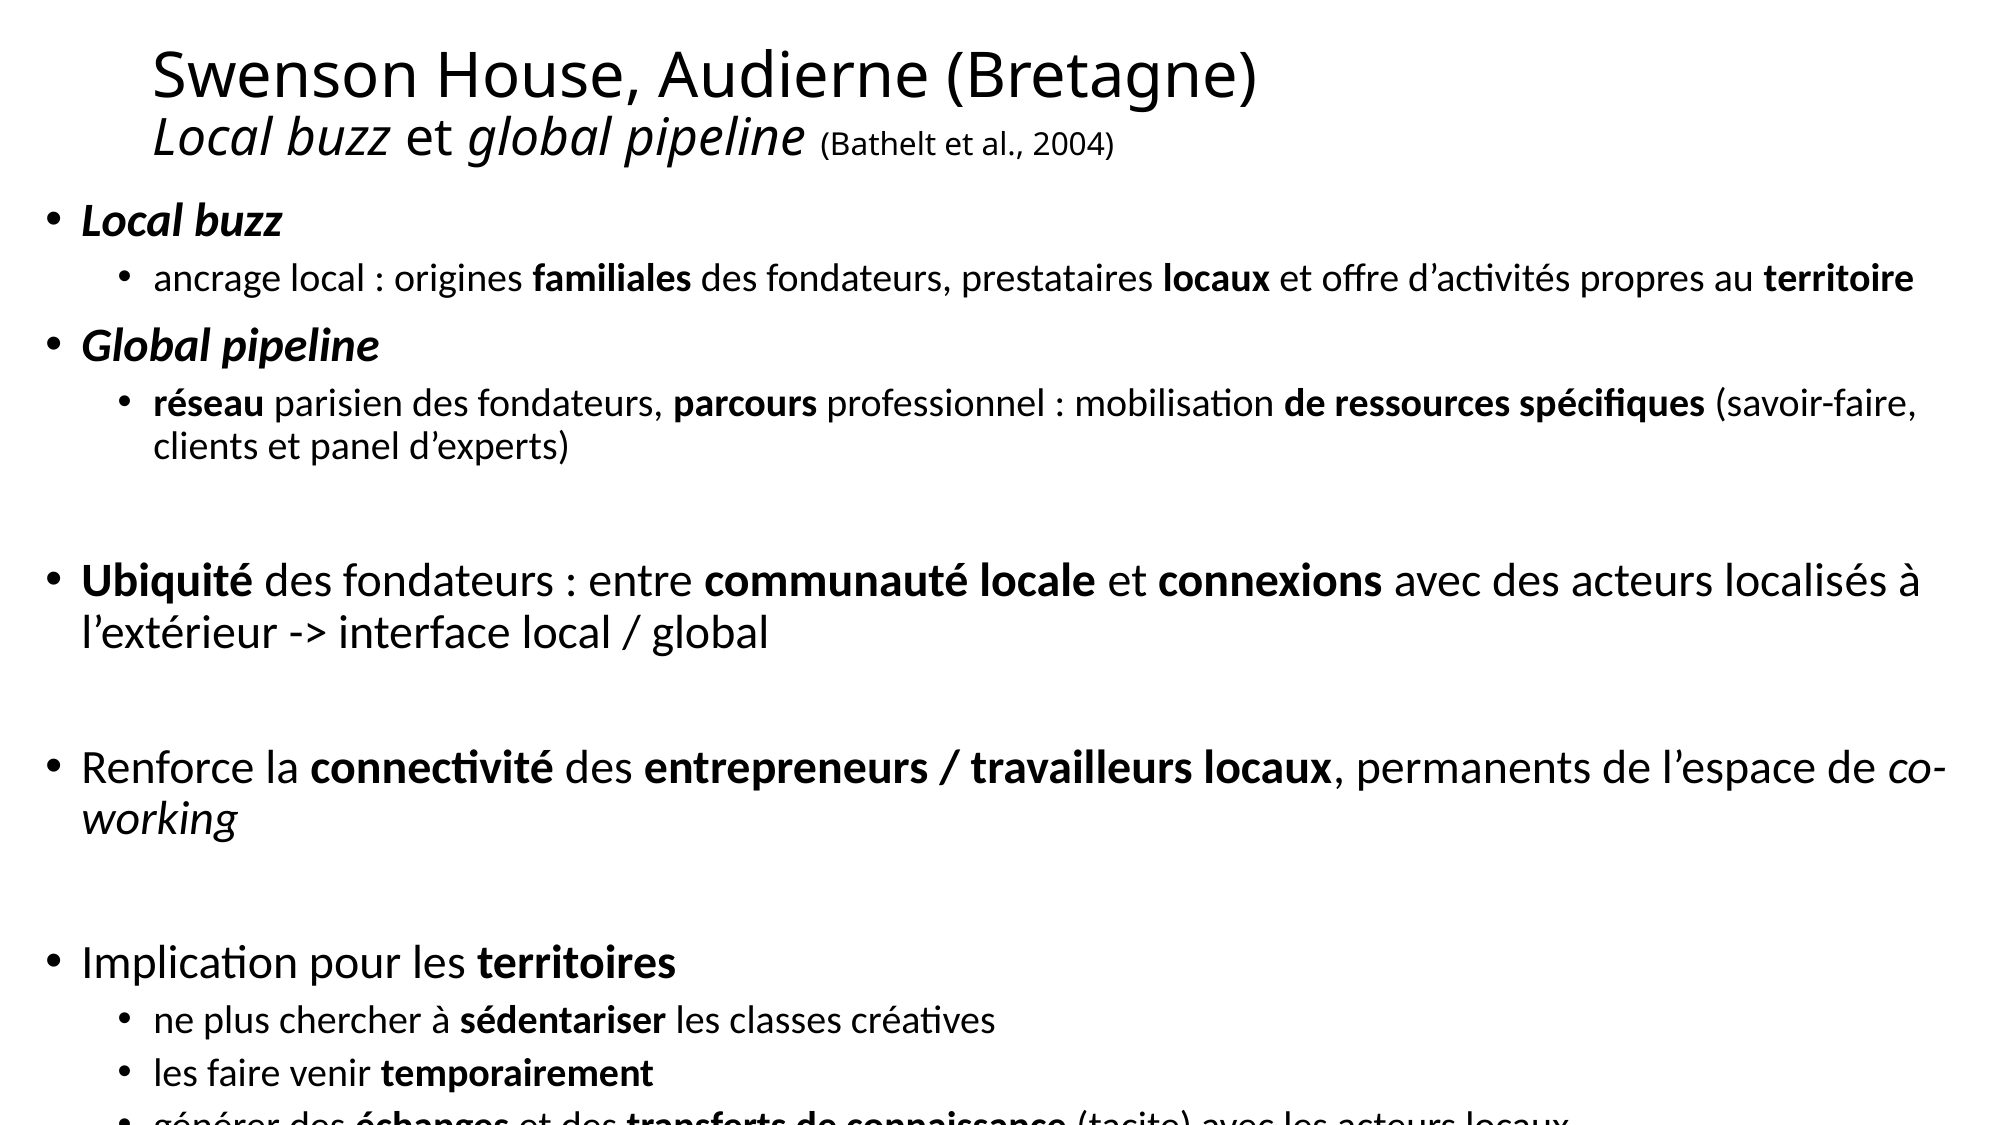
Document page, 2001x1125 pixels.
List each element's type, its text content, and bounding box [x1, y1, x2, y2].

title Swenson House, Audierne (Bretagne) Local buzz et global pipeline (Bathelt et al., 2004) [137, 34, 1863, 187]
list Local buzz ancrage local : origines familiales des fondateurs, prestataires locaux et offre d’activités propres au territoire Global pipeline réseau parisien des fondateurs, parcours professionnel : mobilisation de ressources spécifiques (savoir-faire, clients et panel d’experts) Ubiquité des fondateurs : entre communauté locale et connexions avec des acteurs localisés à l’extérieur -> interface local / global Renforce la connectivité des entrepreneurs / travailleurs locaux, permanents de l’espace de co-working Implication pour les territoires ne plus chercher à sédentariser les classes créatives les faire venir temporairement générer des échanges et des transferts de connaissance (tacite) avec les acteurs locaux [30, 187, 2000, 1125]
